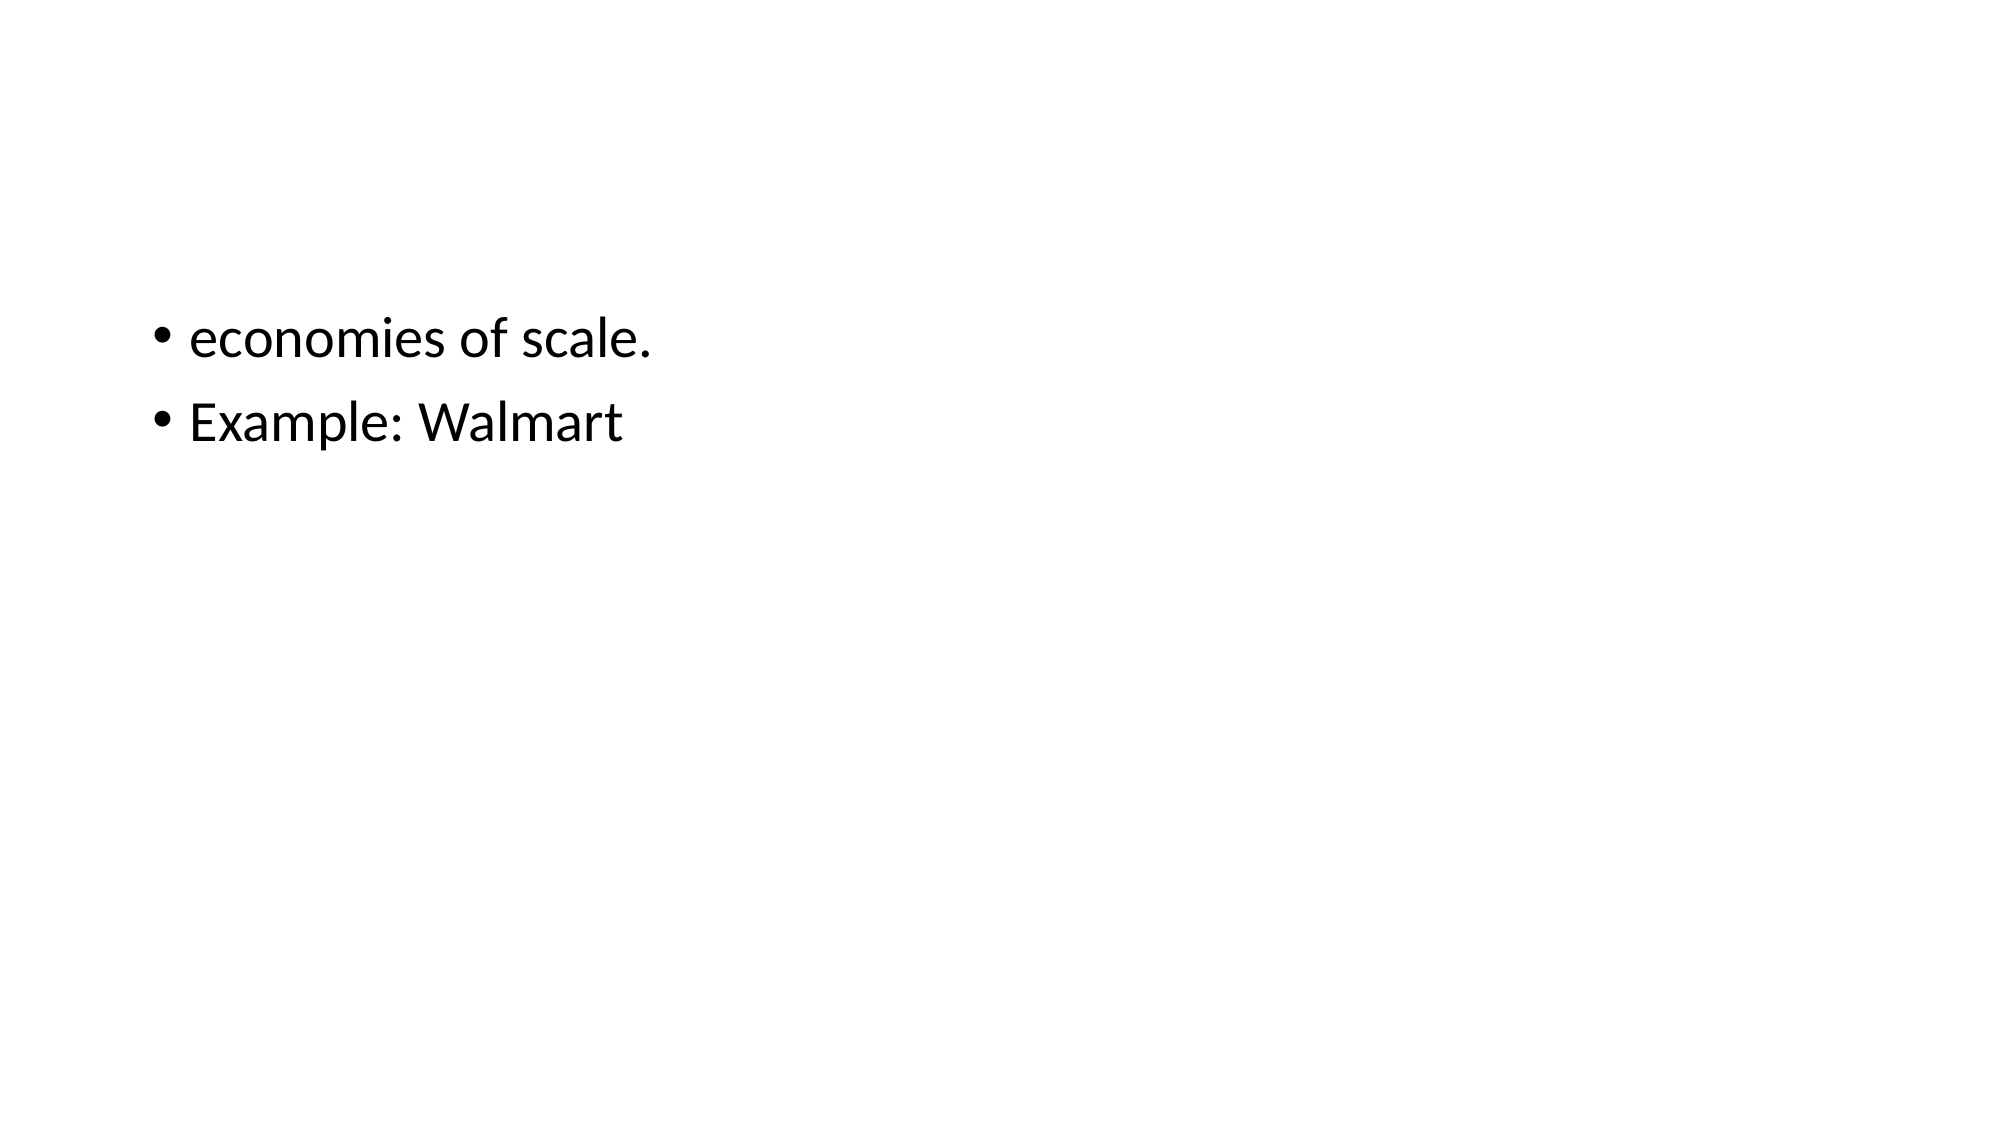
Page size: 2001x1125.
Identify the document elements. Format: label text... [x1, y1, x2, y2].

list economies of scale. Example: Walmart [137, 299, 1863, 1014]
